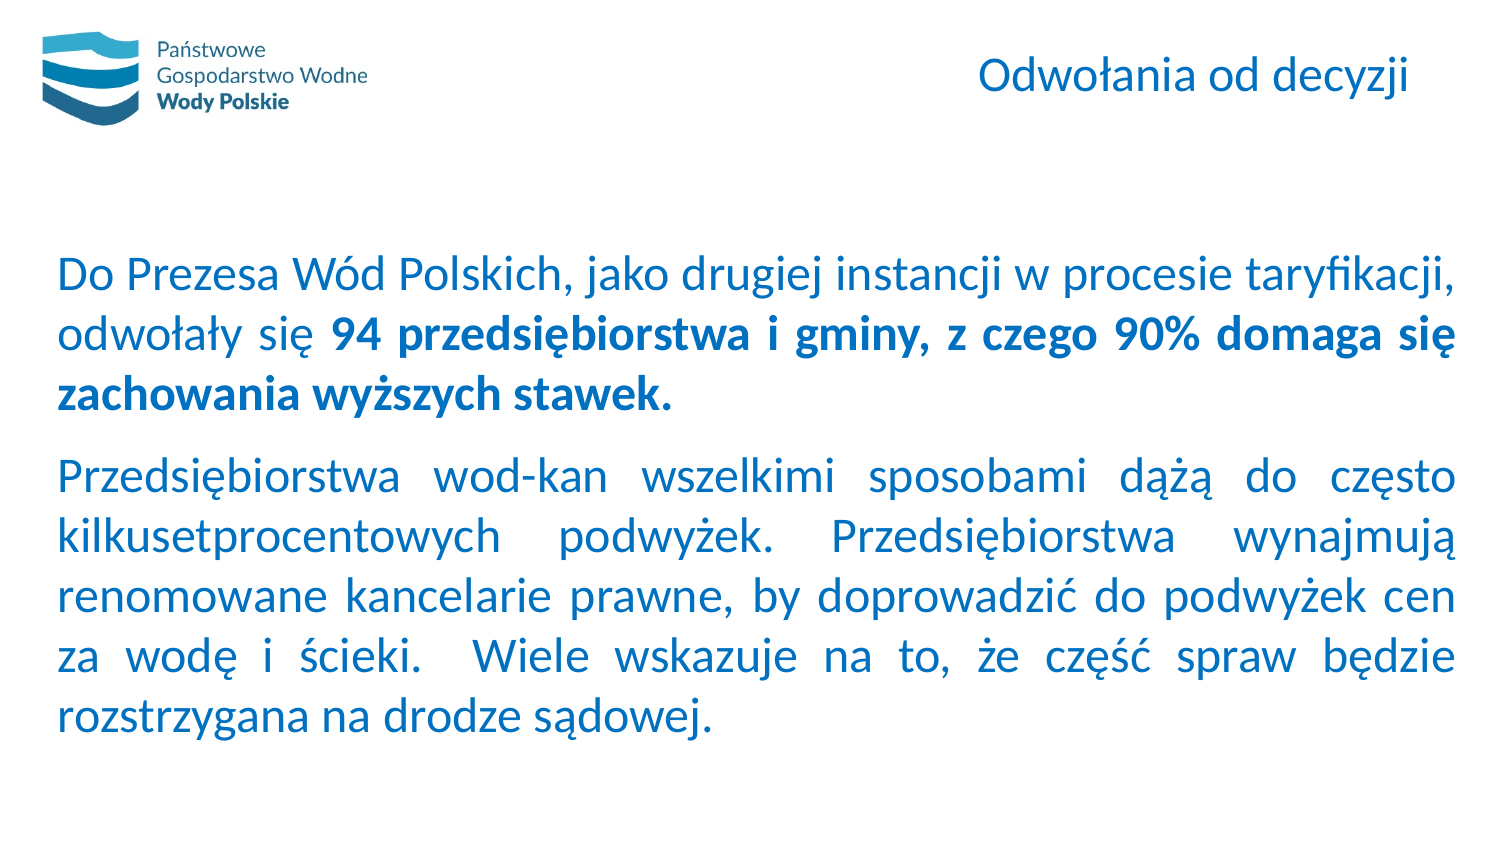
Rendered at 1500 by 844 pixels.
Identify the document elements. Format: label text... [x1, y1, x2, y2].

picture [17, 8, 395, 151]
title Odwołania od decyzji [431, 33, 1425, 103]
text_box Do Prezesa Wód Polskich, jako drugiej instancji w procesie taryfikacji, odwołały się 94 przedsiębiorstwa i gminy, z czego 90% domaga się zachowania wyższych stawek. Przedsiębiorstwa wod-kan wszelkimi sposobami dążą do często kilkusetprocentowych podwyżek. Przedsiębiorstwa wynajmują renomowane kancelarie prawne, by doprowadzić do podwyżek cen za wodę i ścieki. Wiele wskazuje na to, że część spraw będzie rozstrzygana na drodze sądowej. [42, 232, 1472, 753]
